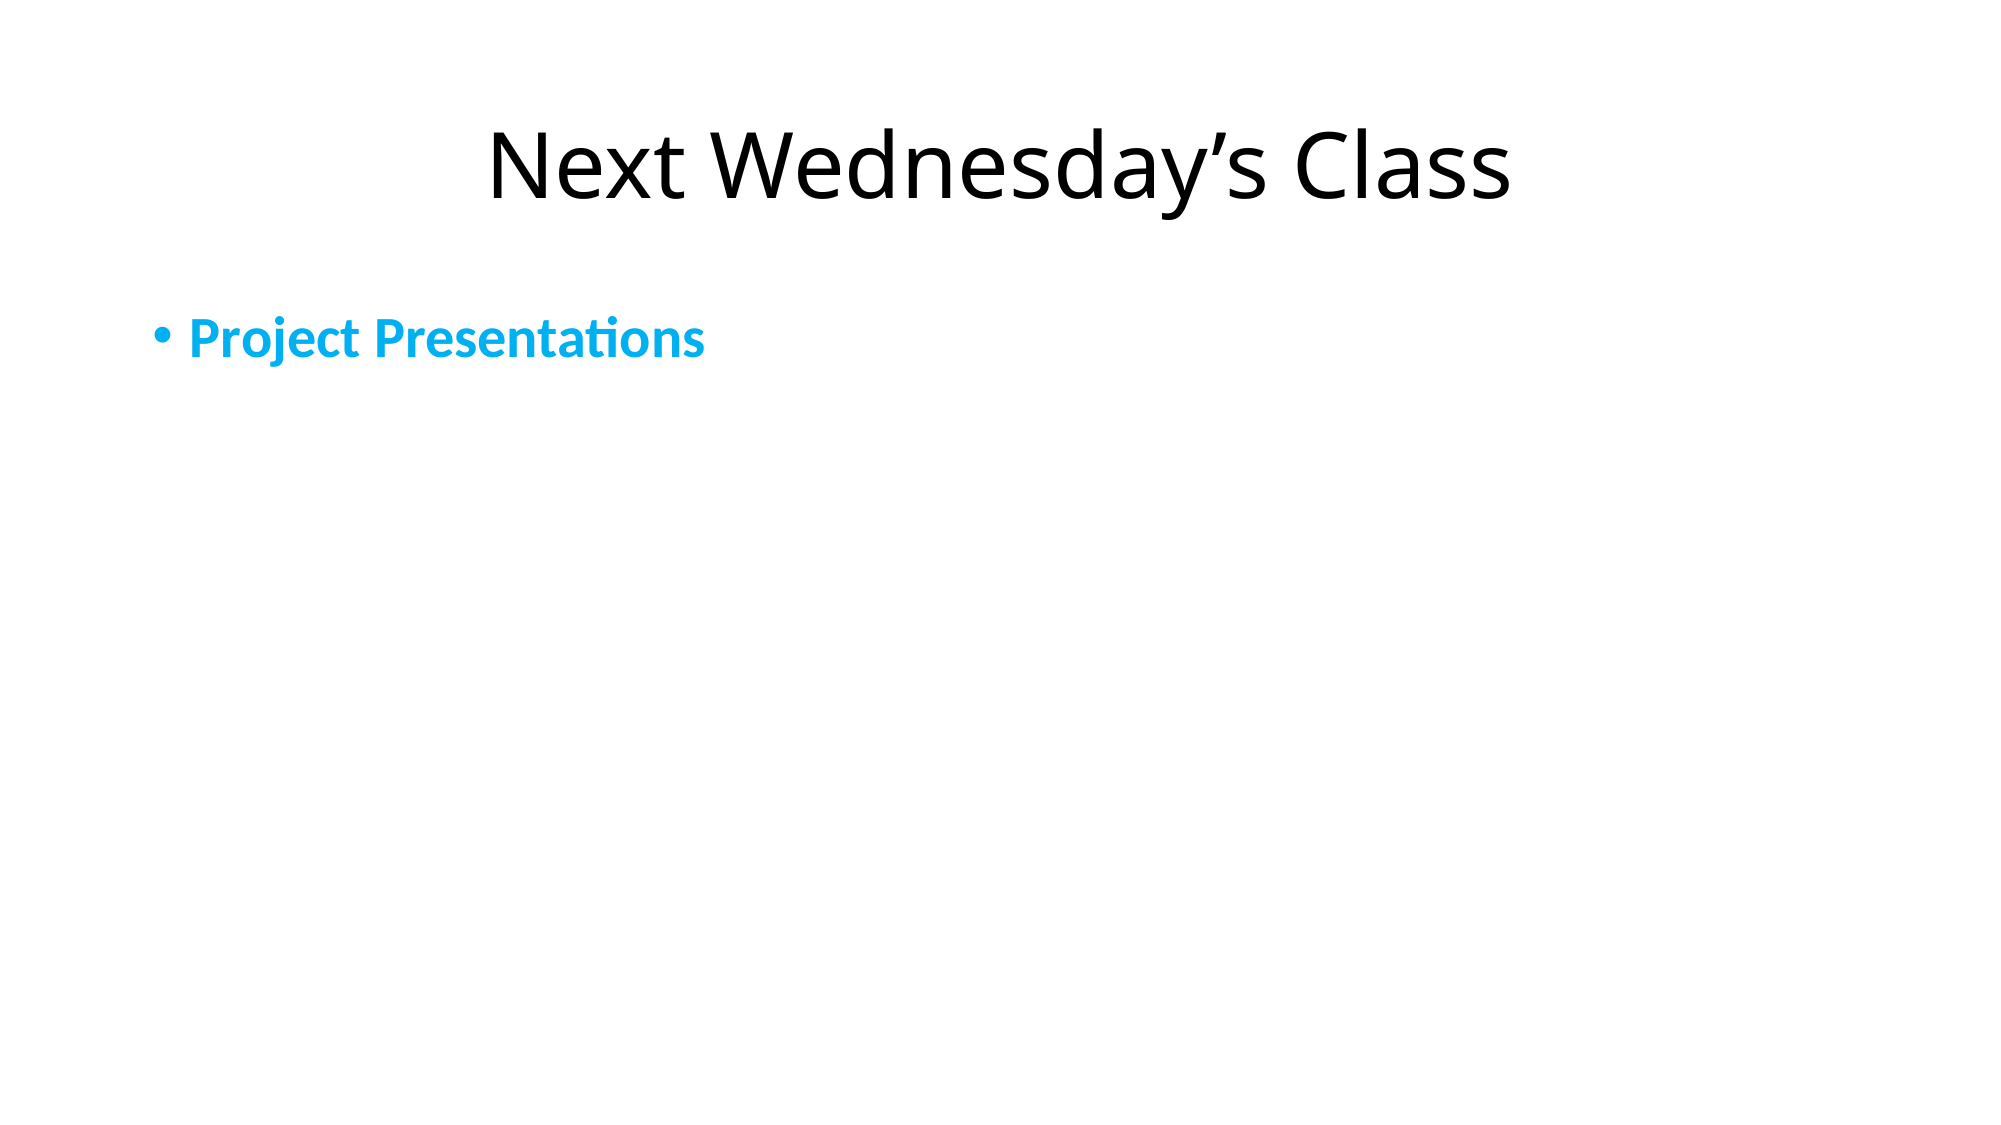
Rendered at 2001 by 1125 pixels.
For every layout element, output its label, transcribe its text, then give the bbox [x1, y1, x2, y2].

title Next Wednesday’s Class [137, 59, 1863, 278]
list Project Presentations [137, 299, 1910, 1107]
